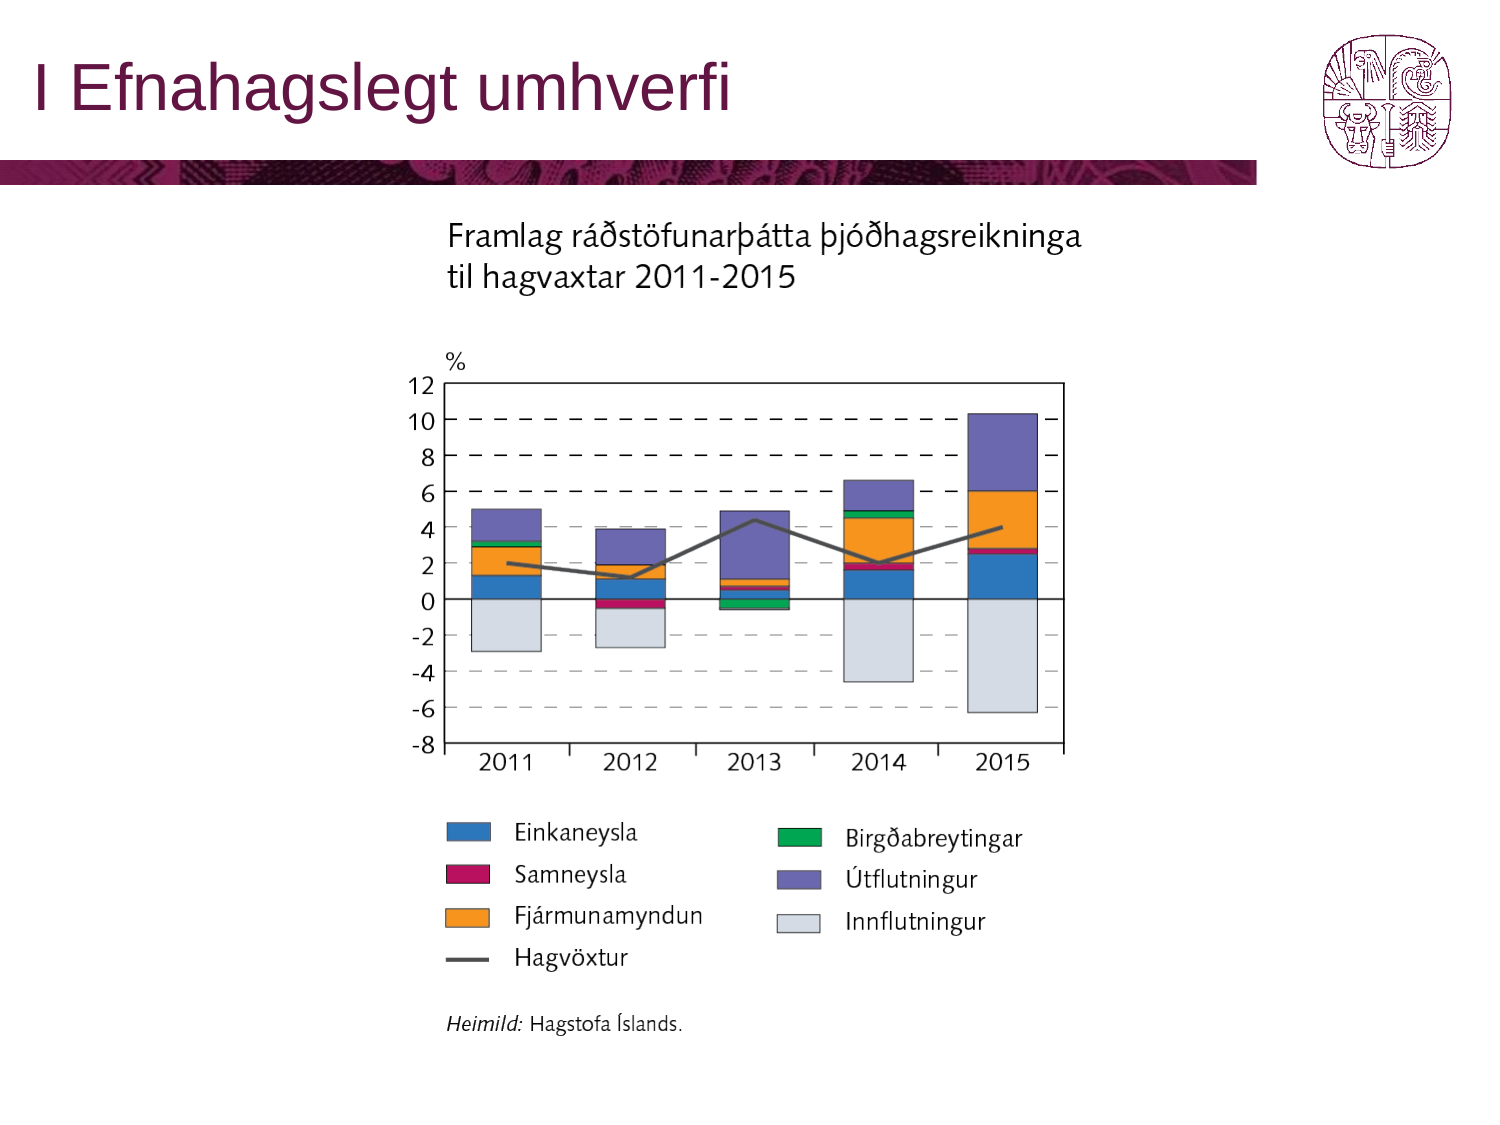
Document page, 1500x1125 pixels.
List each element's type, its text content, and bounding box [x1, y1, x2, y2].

picture [0, 160, 1258, 185]
title I Efnahagslegt umhverfi [17, 19, 1247, 149]
picture [407, 219, 1091, 1036]
picture [1316, 31, 1456, 173]
